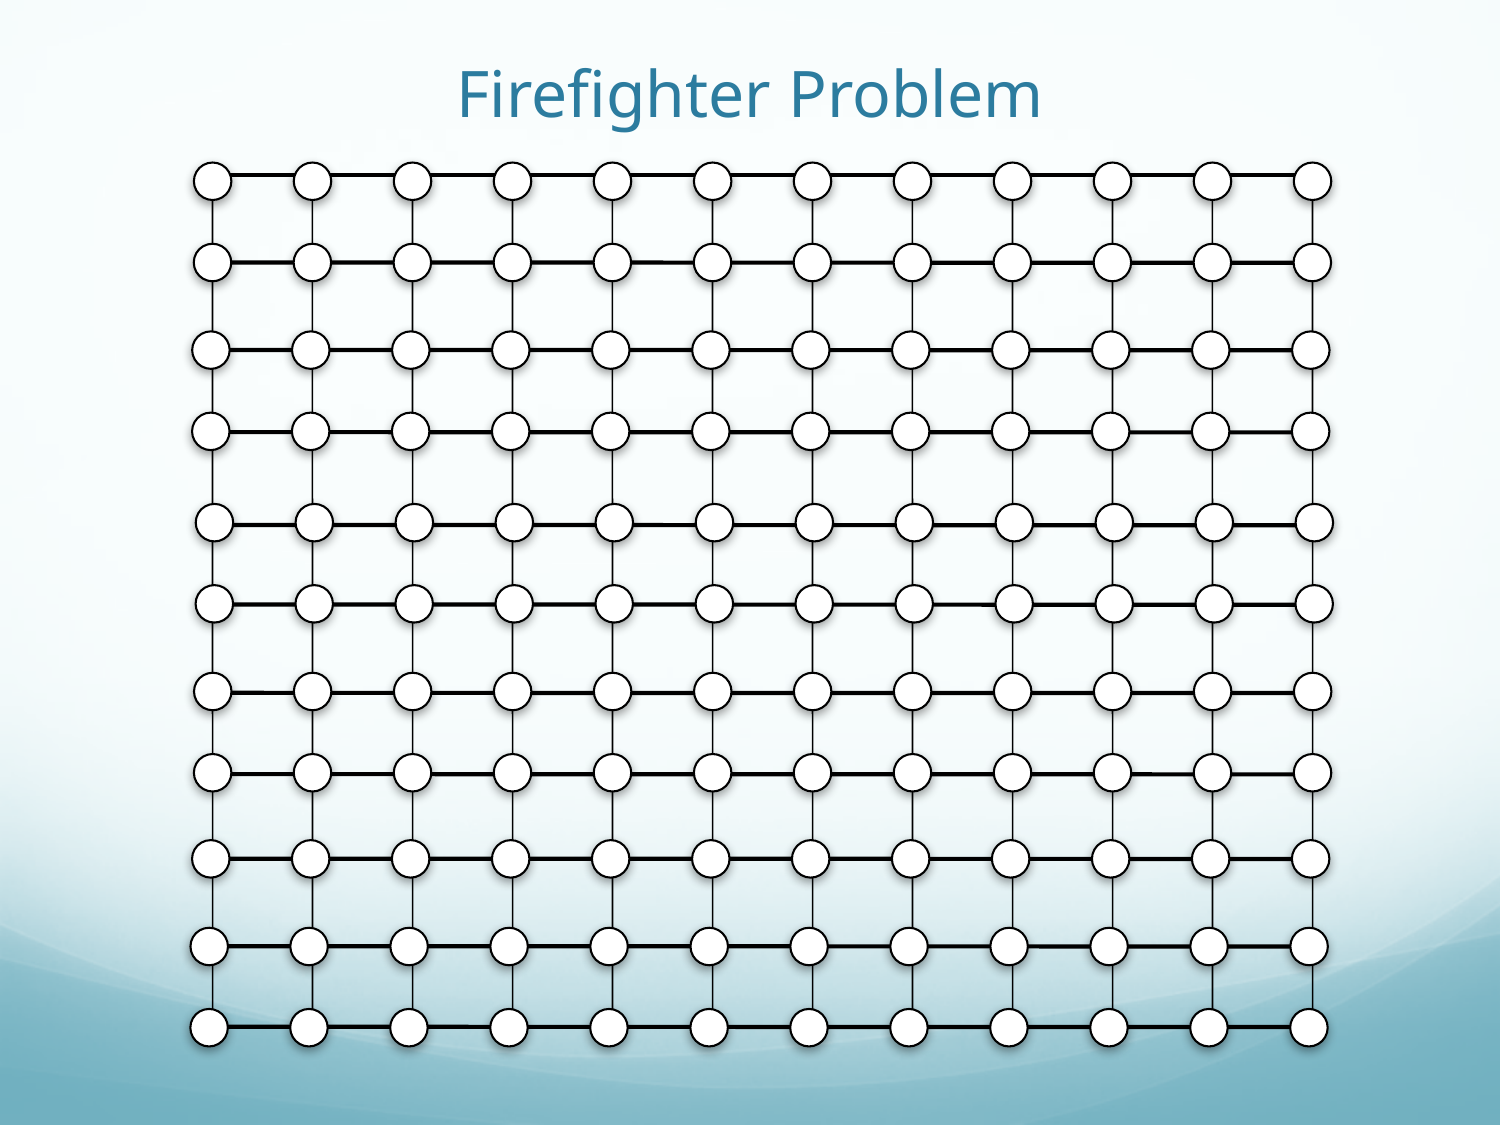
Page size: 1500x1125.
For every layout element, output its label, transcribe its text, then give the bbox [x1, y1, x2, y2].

text_box [1290, 839, 1331, 879]
text_box [590, 411, 631, 452]
text_box [589, 1007, 629, 1048]
text_box [1289, 1007, 1329, 1048]
text_box [689, 926, 729, 967]
text_box [1292, 161, 1333, 202]
text_box [990, 839, 1031, 879]
text_box [589, 926, 629, 967]
text_box [890, 411, 931, 452]
text_box [1092, 242, 1133, 283]
text_box [1192, 242, 1233, 283]
text_box [1290, 411, 1331, 452]
text_box [1292, 242, 1333, 283]
text_box [1190, 839, 1231, 879]
text_box [390, 411, 431, 452]
text_box [794, 584, 834, 624]
text_box [391, 330, 431, 370]
text_box [292, 161, 333, 202]
text_box [992, 161, 1033, 202]
text_box [692, 671, 733, 712]
text_box [191, 330, 231, 370]
text_box [691, 330, 731, 370]
text_box [492, 671, 533, 712]
text_box [1094, 584, 1134, 624]
text_box [390, 839, 431, 879]
text_box [1094, 502, 1135, 543]
text_box [492, 161, 533, 202]
text_box [1192, 752, 1233, 793]
text_box [691, 411, 731, 452]
text_box [591, 330, 631, 370]
text_box [792, 161, 833, 202]
text_box [189, 926, 229, 967]
text_box [889, 1007, 929, 1048]
text_box [892, 671, 933, 712]
text_box [1092, 671, 1133, 712]
text_box [294, 502, 335, 543]
text_box [792, 242, 833, 283]
text_box [594, 584, 634, 624]
text_box [990, 411, 1031, 452]
text_box [890, 839, 931, 879]
text_box [790, 839, 831, 879]
text_box [490, 839, 531, 879]
text_box [1190, 411, 1231, 452]
text_box [1192, 161, 1233, 202]
text_box [590, 839, 631, 879]
text_box [692, 161, 733, 202]
text_box [1090, 839, 1131, 879]
text_box [290, 411, 331, 452]
text_box [894, 584, 934, 624]
text_box [892, 161, 933, 202]
text_box [292, 671, 333, 712]
text_box [392, 752, 433, 793]
text_box [1292, 671, 1333, 712]
text_box [989, 926, 1029, 967]
text_box [1194, 502, 1235, 543]
text_box [592, 671, 633, 712]
text_box [794, 502, 835, 543]
text_box [992, 752, 1033, 793]
text_box [194, 502, 235, 543]
text_box [189, 1007, 229, 1048]
text_box [889, 926, 929, 967]
text_box [1194, 584, 1234, 624]
text_box [1089, 1007, 1129, 1048]
text_box [292, 242, 333, 283]
text_box [392, 671, 433, 712]
text_box [892, 242, 933, 283]
text_box [592, 242, 633, 283]
text_box [694, 584, 735, 624]
text_box [489, 926, 529, 967]
text_box [1292, 752, 1333, 793]
title Firefighter Problem [773, 45, 1425, 138]
text_box [289, 1007, 329, 1048]
text_box [192, 161, 233, 202]
text_box [192, 752, 233, 793]
text_box [791, 330, 831, 370]
text_box [192, 242, 233, 283]
text_box [790, 411, 831, 452]
text_box [492, 752, 533, 793]
text_box [1089, 926, 1129, 967]
text_box [789, 926, 829, 967]
text_box [392, 242, 433, 283]
text_box [594, 502, 635, 543]
text_box [1091, 330, 1131, 370]
text_box [394, 584, 434, 624]
text_box [1090, 411, 1131, 452]
text_box [1189, 1007, 1229, 1048]
text_box [1289, 926, 1329, 967]
text_box [389, 926, 429, 967]
text_box [1294, 584, 1334, 624]
text_box [494, 502, 535, 543]
text_box [792, 671, 833, 712]
text_box [1189, 926, 1229, 967]
text_box [489, 1007, 529, 1048]
text_box [694, 502, 735, 543]
text_box [389, 1007, 429, 1048]
text_box [191, 411, 231, 452]
text_box [192, 671, 233, 712]
text_box [1294, 502, 1335, 543]
text_box [1191, 330, 1231, 370]
text_box [592, 752, 633, 793]
text_box [992, 671, 1033, 712]
text_box [1092, 752, 1133, 793]
text_box [191, 839, 231, 879]
title Firefighter Problem [75, 45, 752, 138]
text_box [392, 161, 433, 202]
text_box [789, 1007, 829, 1048]
text_box [994, 502, 1035, 543]
text_box [989, 1007, 1029, 1048]
text_box [1192, 671, 1233, 712]
text_box [892, 752, 933, 793]
text_box [194, 584, 235, 624]
text_box [992, 242, 1033, 283]
text_box [792, 752, 833, 793]
text_box [592, 161, 633, 202]
text_box [994, 584, 1034, 624]
text_box [991, 330, 1031, 370]
text_box [291, 330, 331, 370]
text_box [494, 584, 534, 624]
text_box [689, 1007, 729, 1048]
text_box [692, 242, 733, 283]
text_box [394, 502, 435, 543]
text_box [491, 330, 531, 370]
text_box [891, 330, 931, 370]
text_box [894, 502, 935, 543]
text_box [289, 926, 329, 967]
text_box [1092, 161, 1133, 202]
text_box [692, 752, 733, 793]
text_box [290, 839, 331, 879]
text_box [490, 411, 531, 452]
text_box [1291, 330, 1331, 370]
text_box [292, 752, 333, 793]
text_box [492, 242, 533, 283]
text_box [691, 839, 731, 879]
text_box [294, 584, 334, 624]
